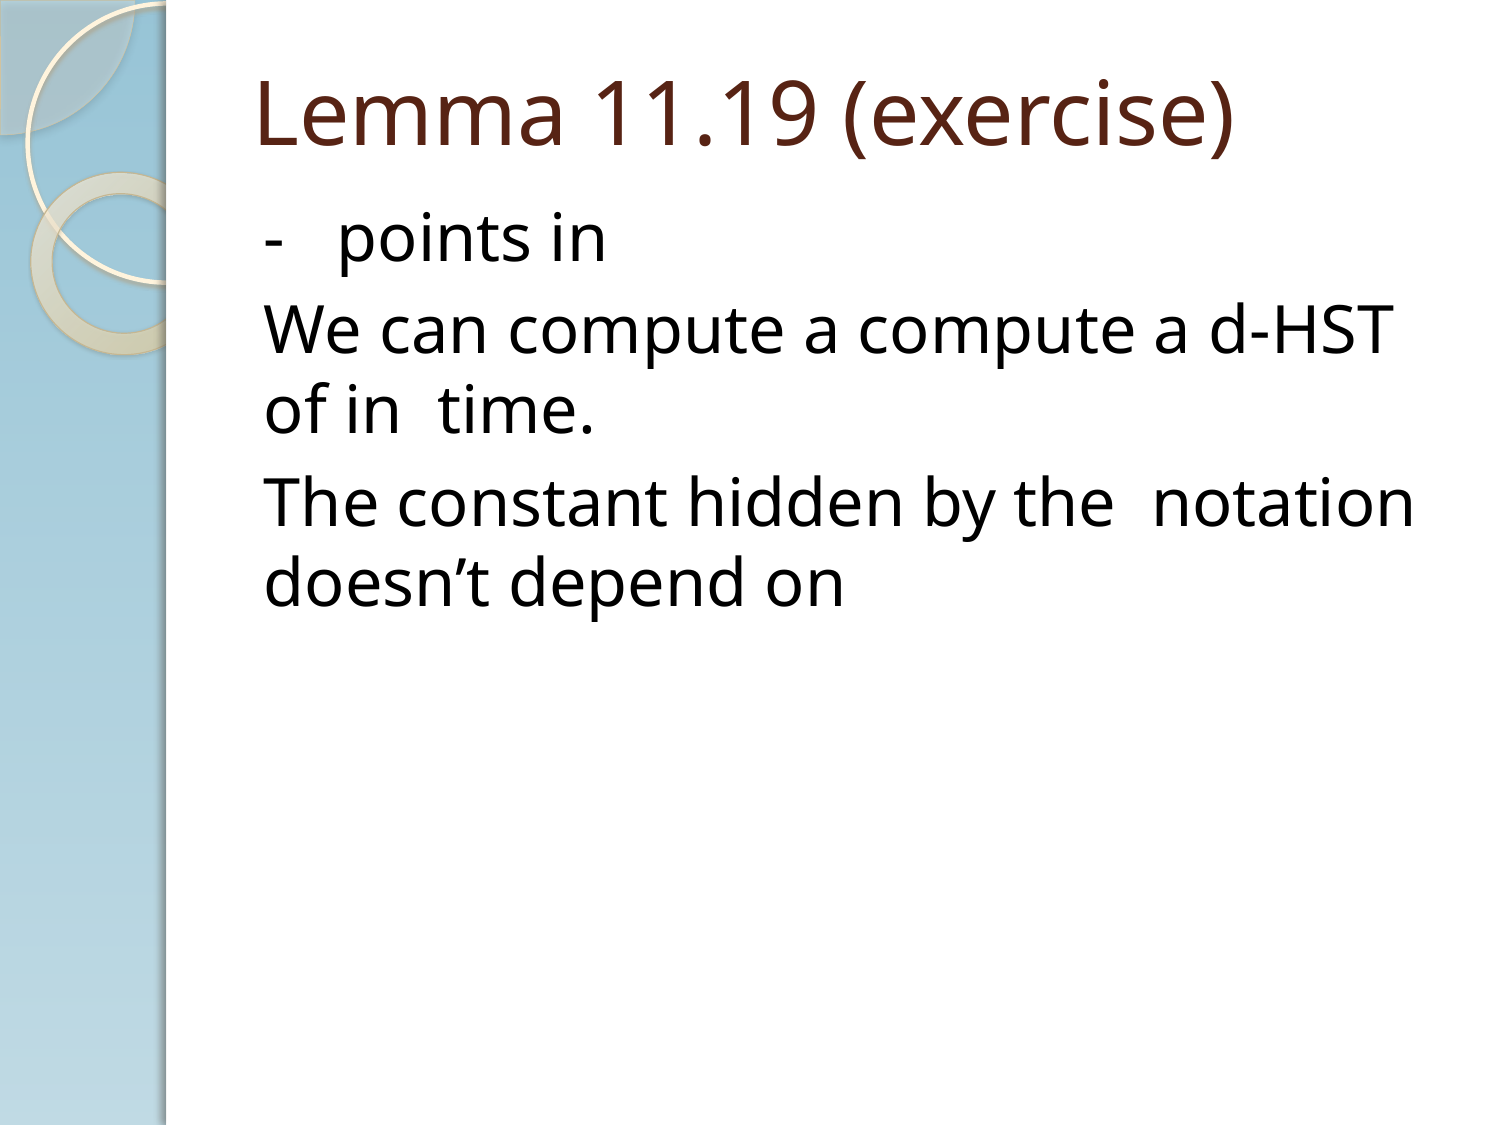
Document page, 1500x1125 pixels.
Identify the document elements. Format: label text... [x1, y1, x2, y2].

title Lemma 11.19 (exercise) [237, 45, 1466, 175]
